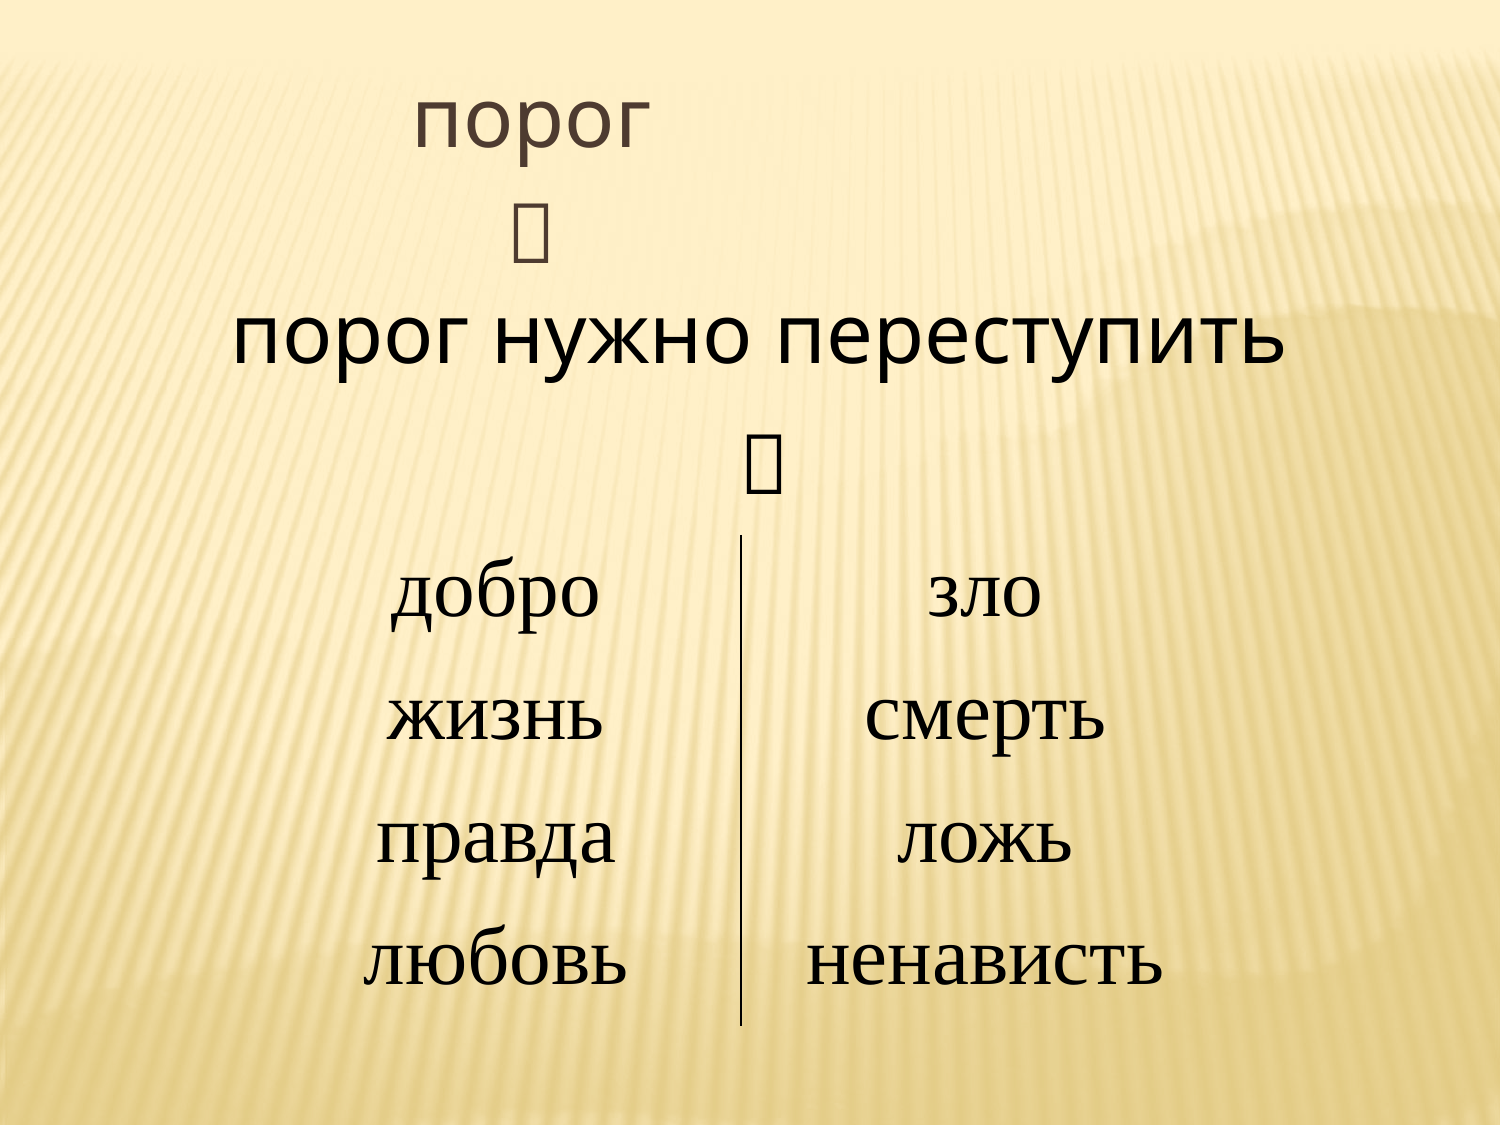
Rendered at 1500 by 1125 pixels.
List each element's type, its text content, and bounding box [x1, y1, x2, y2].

table_cell любовь [252, 903, 740, 1026]
text_box  [724, 404, 805, 519]
table_header зло [742, 535, 1230, 658]
table_cell смерть [742, 658, 1230, 781]
table_cell правда [252, 781, 740, 903]
list порог  [0, 56, 1063, 1054]
table_cell ложь [742, 781, 1230, 903]
table_cell ненависть [742, 903, 1230, 1026]
table_header добро [252, 535, 740, 658]
text_box порог нужно переступить [193, 283, 1316, 389]
table_cell жизнь [252, 658, 740, 781]
